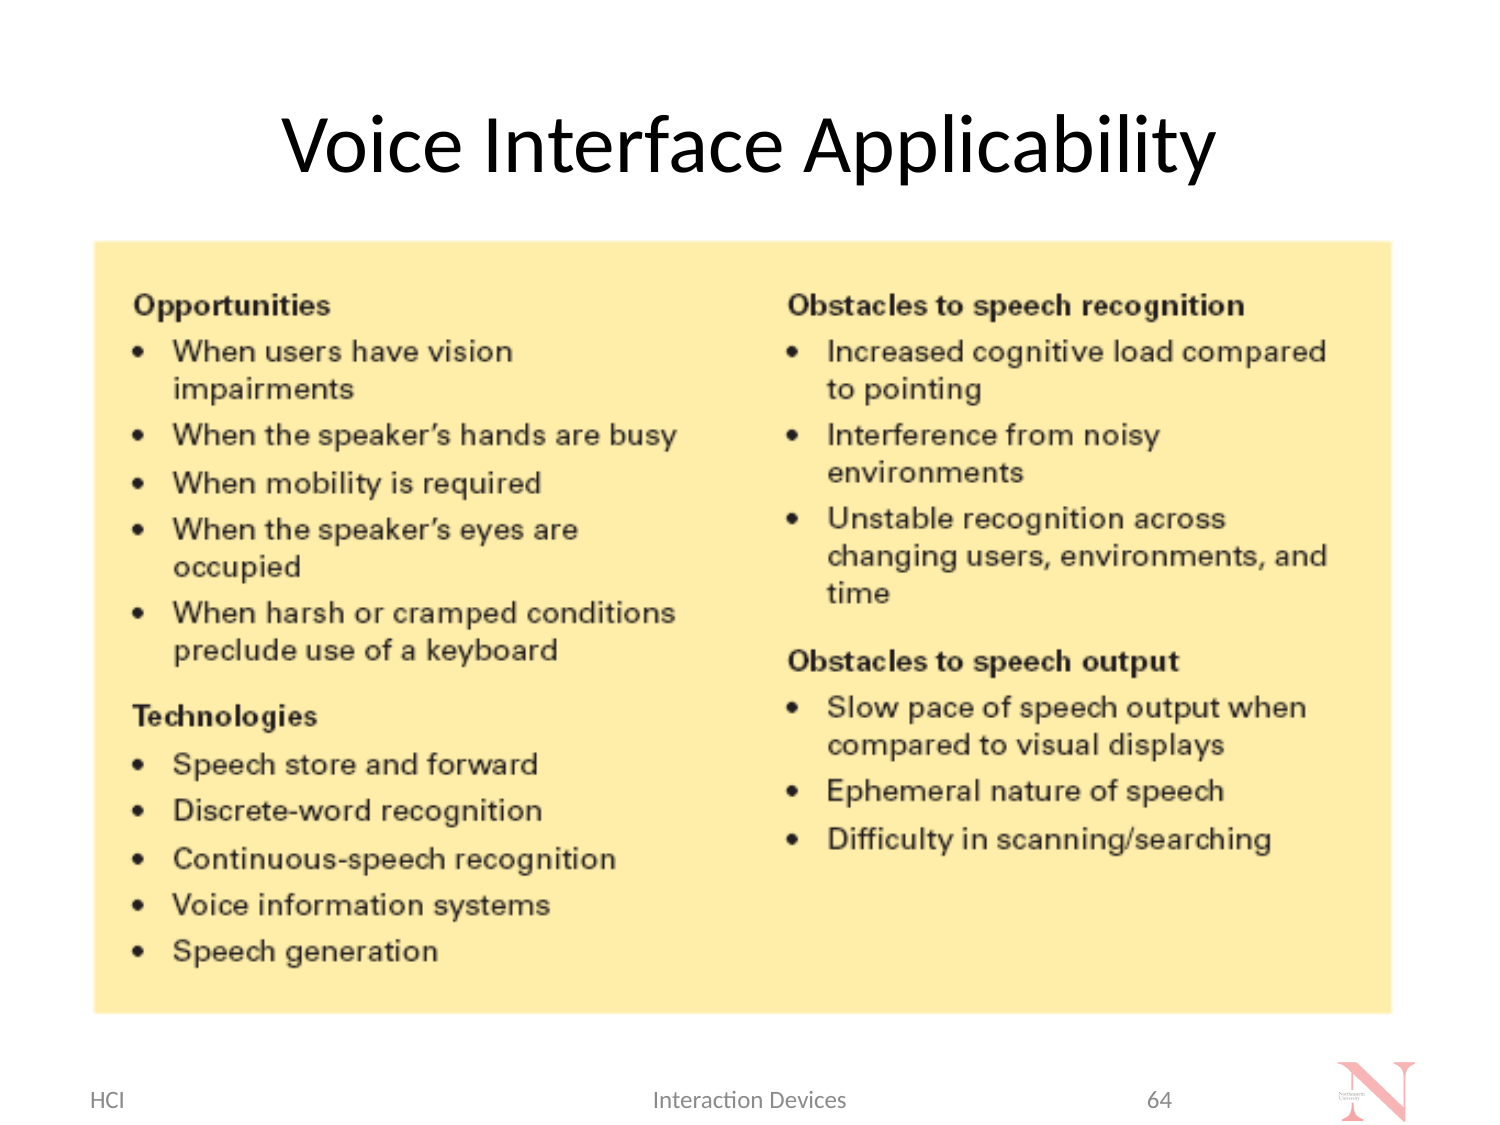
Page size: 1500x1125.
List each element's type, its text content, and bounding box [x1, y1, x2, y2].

footer Interaction Devices [512, 1074, 988, 1122]
slide_number HCI [75, 1074, 425, 1122]
slide_number 64 [1074, 1074, 1188, 1122]
picture [87, 237, 1401, 1020]
title Display Technologies [1338, 1062, 1415, 1122]
title Voice Interface Applicability [75, 45, 1425, 233]
